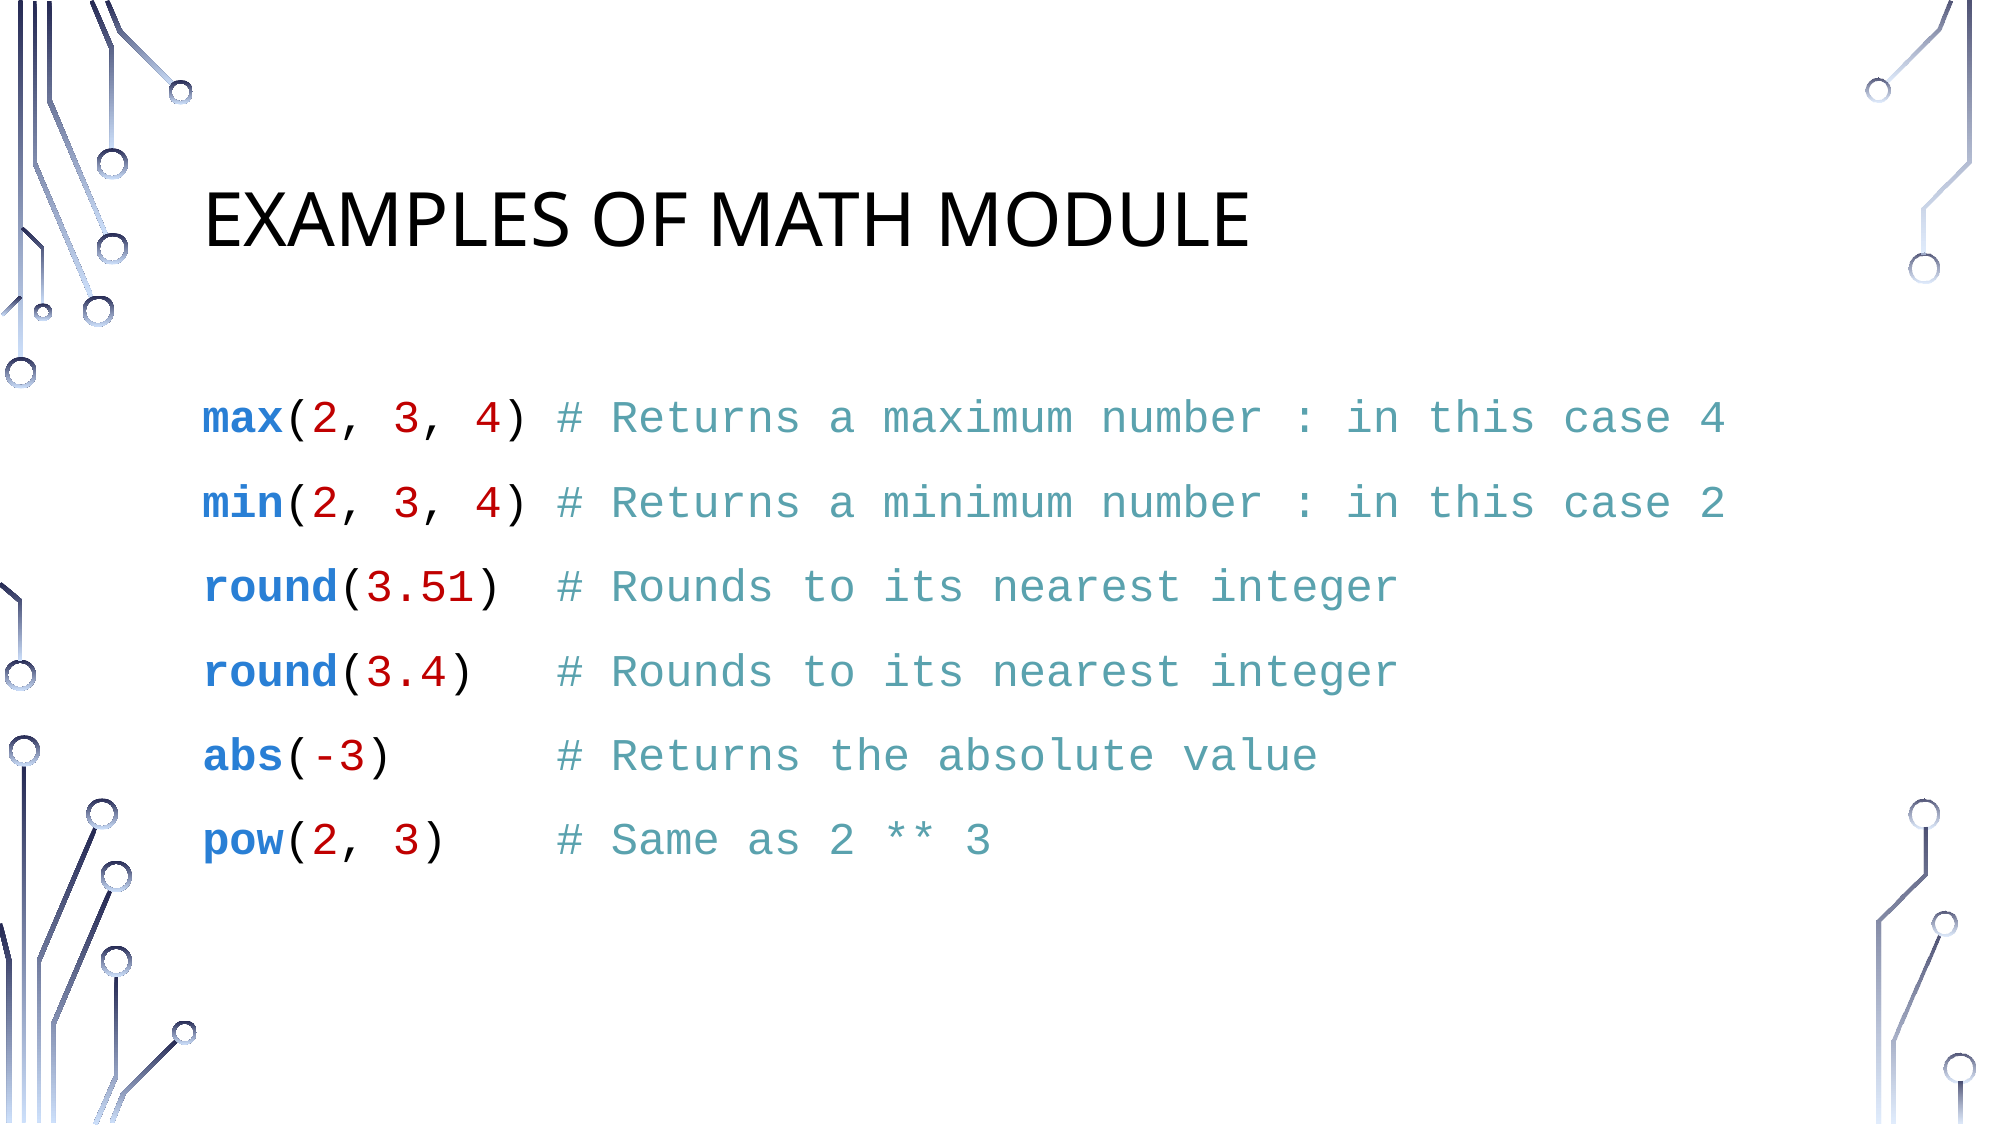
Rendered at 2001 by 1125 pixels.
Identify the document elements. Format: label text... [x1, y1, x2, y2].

list max(2, 3, 4) # Returns a maximum number : in this case 4 min(2, 3, 4) # Returns a minimum number : in this case 2 round(3.51) # Rounds to its nearest integer round(3.4) # Rounds to its nearest integer abs(-3) # Returns the absolute value pow(2, 3) # Same as 2 ** 3 [187, 369, 1813, 950]
title Examples of Math Module [187, 101, 1813, 344]
